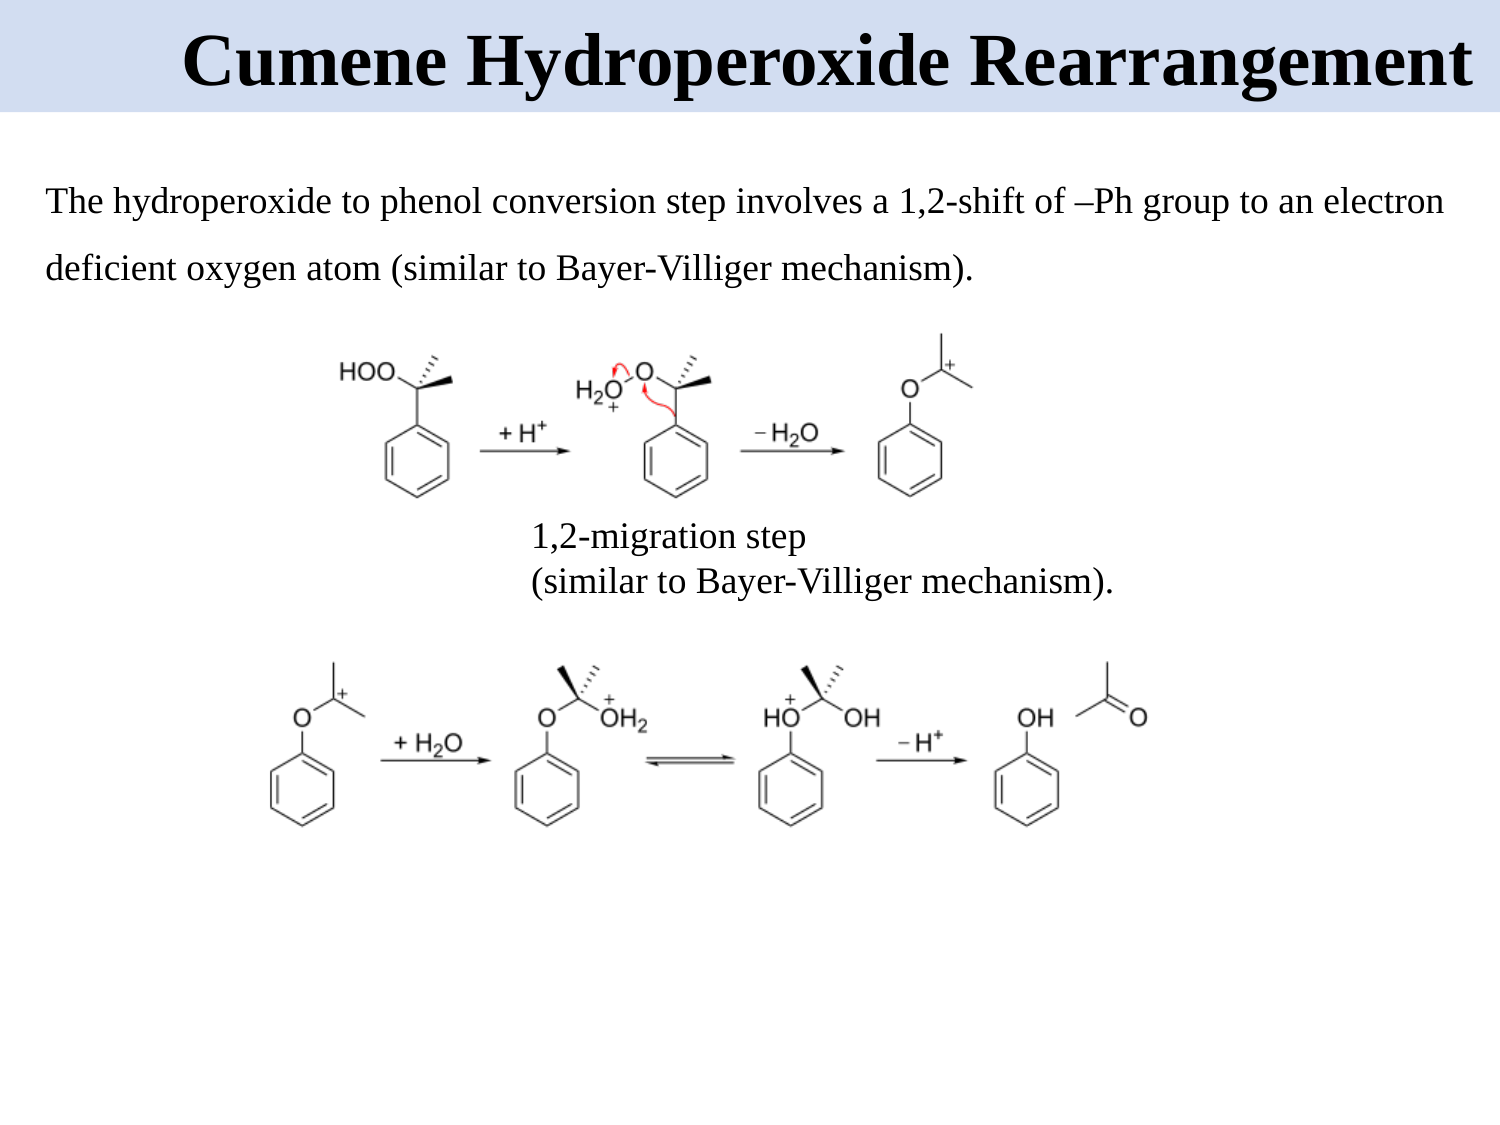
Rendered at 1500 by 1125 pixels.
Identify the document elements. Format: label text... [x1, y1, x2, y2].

text_box Cumene Hydroperoxide Rearrangement [166, 2, 1489, 108]
text_box The hydroperoxide to phenol conversion step involves a 1,2-shift of –Ph group to an electron deficient oxygen atom (similar to Bayer-Villiger mechanism). [30, 145, 1486, 296]
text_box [263, 328, 1156, 832]
